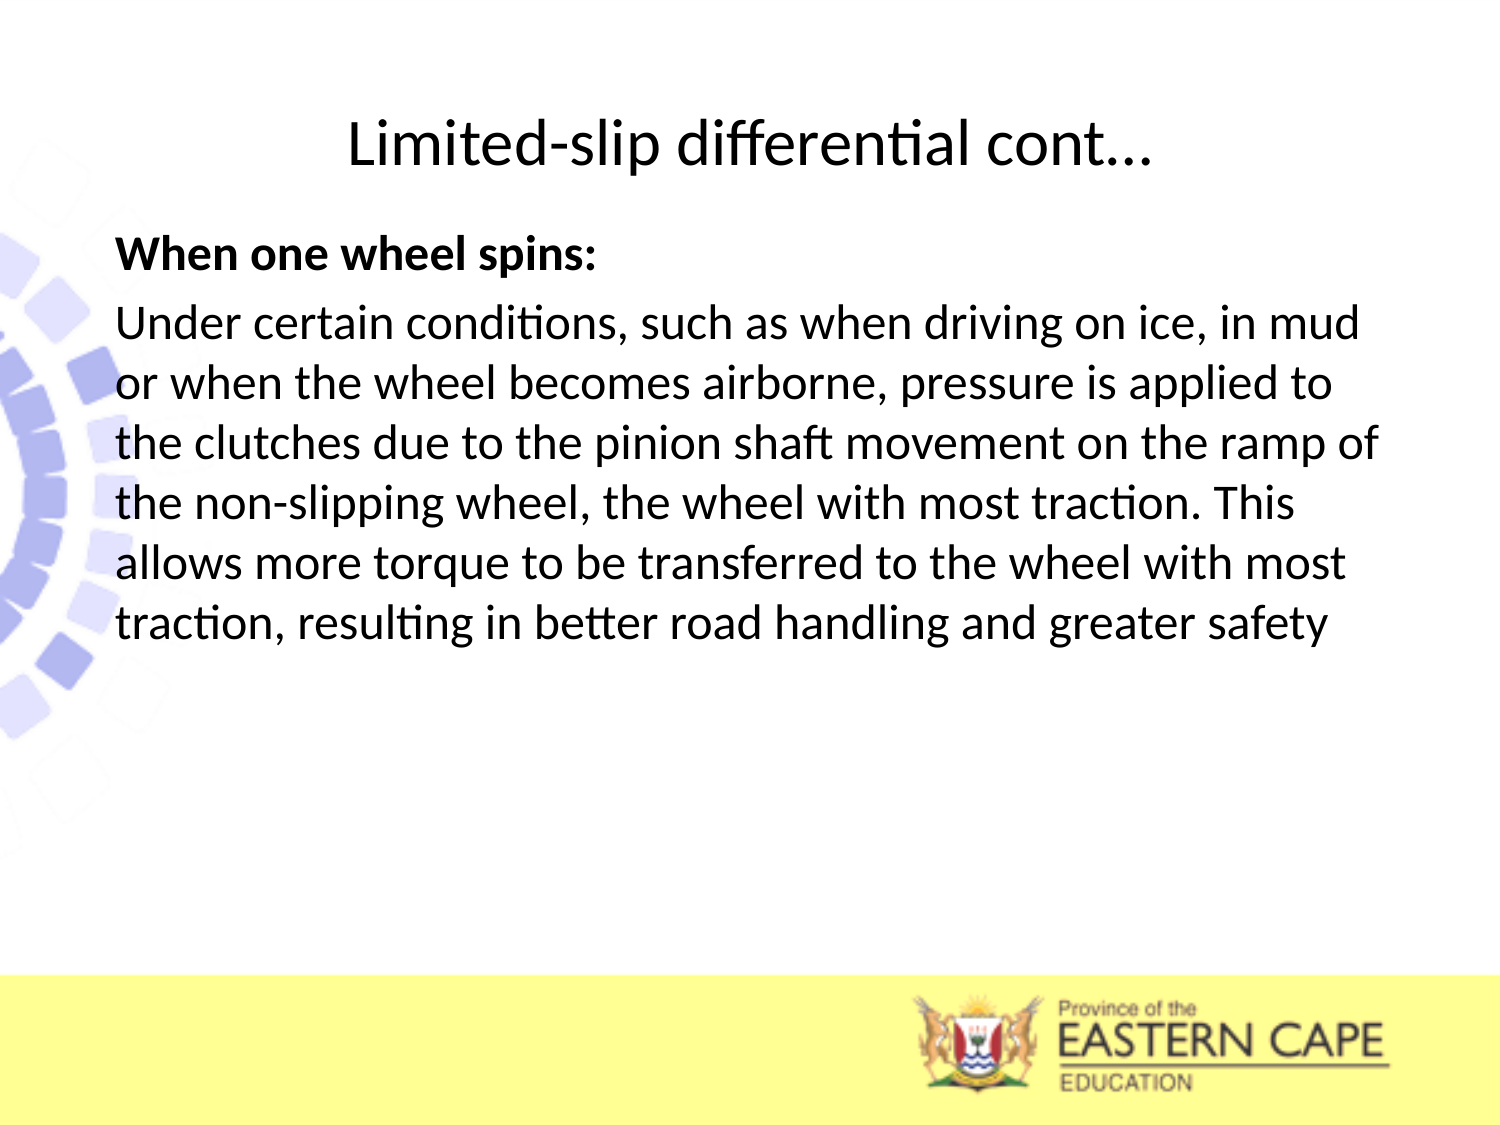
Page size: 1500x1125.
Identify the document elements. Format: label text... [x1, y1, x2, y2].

picture [0, 0, 1500, 1125]
list When one wheel spins: Under certain conditions, such as when driving on ice, in mud or when the wheel becomes airborne, pressure is applied to the clutches due to the pinion shaft movement on the ramp of the non-slipping wheel, the wheel with most traction. This allows more torque to be transferred to the wheel with most traction, resulting in better road handling and greater safety [99, 212, 1401, 913]
title Limited-slip differential cont… [74, 44, 1426, 233]
